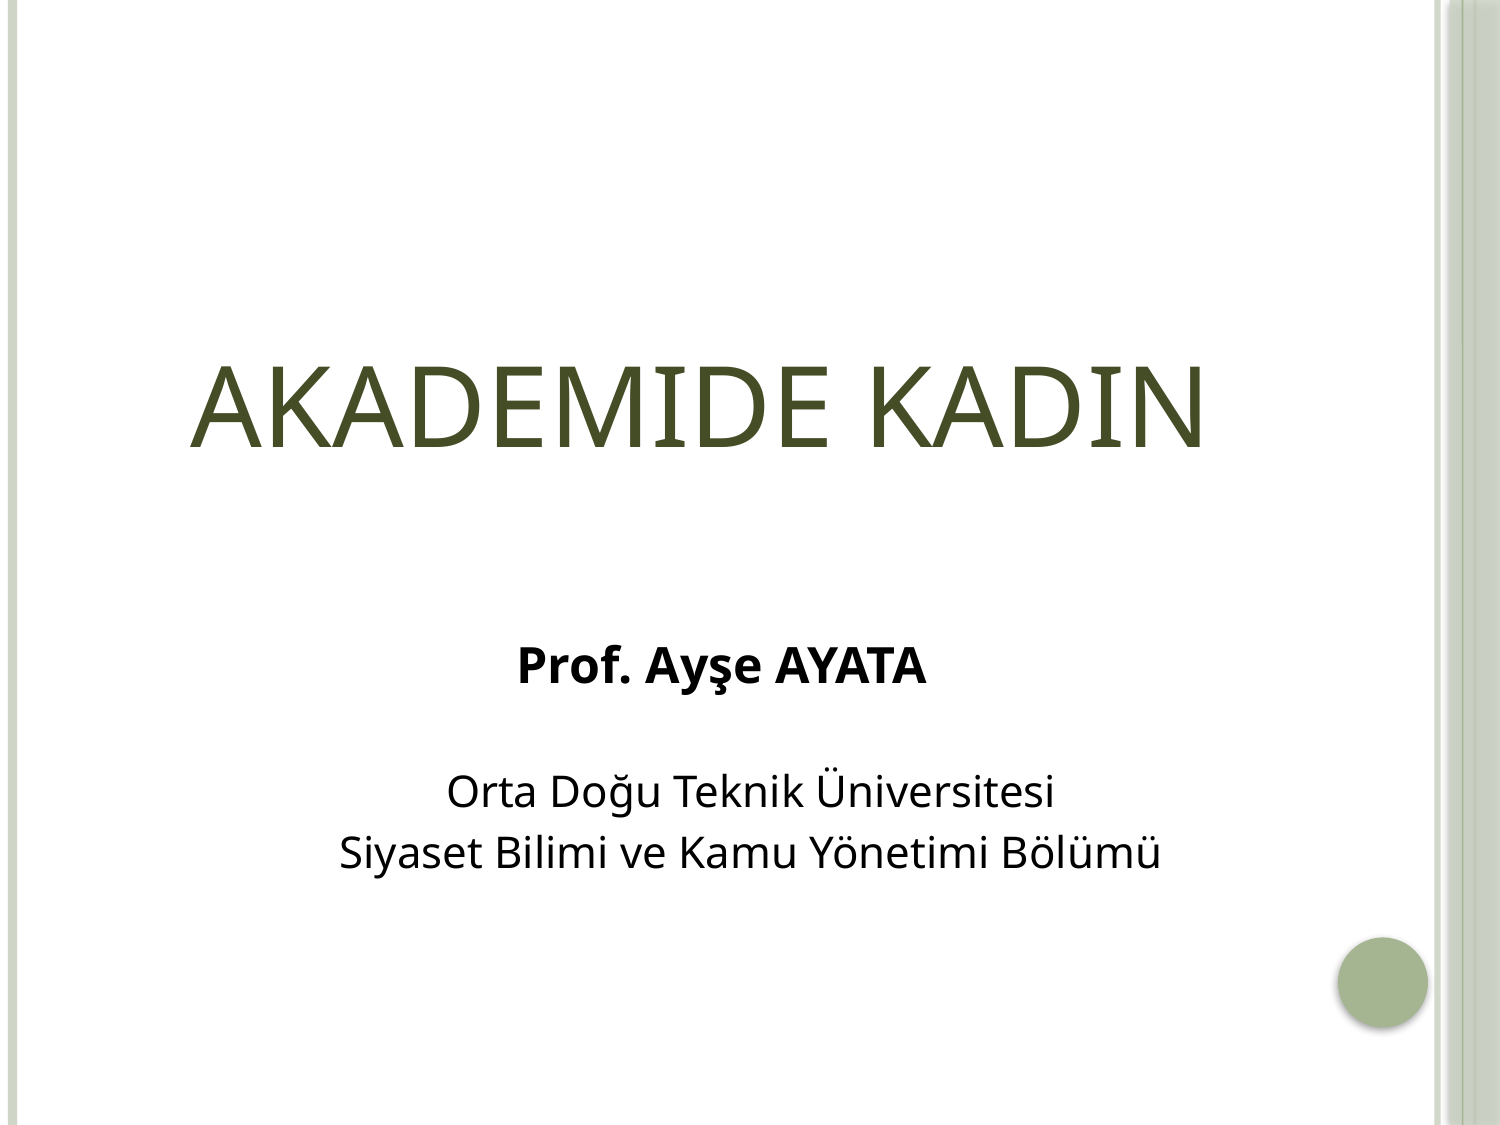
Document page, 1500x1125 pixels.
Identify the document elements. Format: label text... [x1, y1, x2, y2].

title AKADEMIDE KADIN [88, 196, 1314, 478]
list Prof. Ayşe AYATA Orta Doğu Teknik Üniversitesi Siyaset Bilimi ve Kamu Yönetimi Bölümü [135, 408, 1307, 1001]
